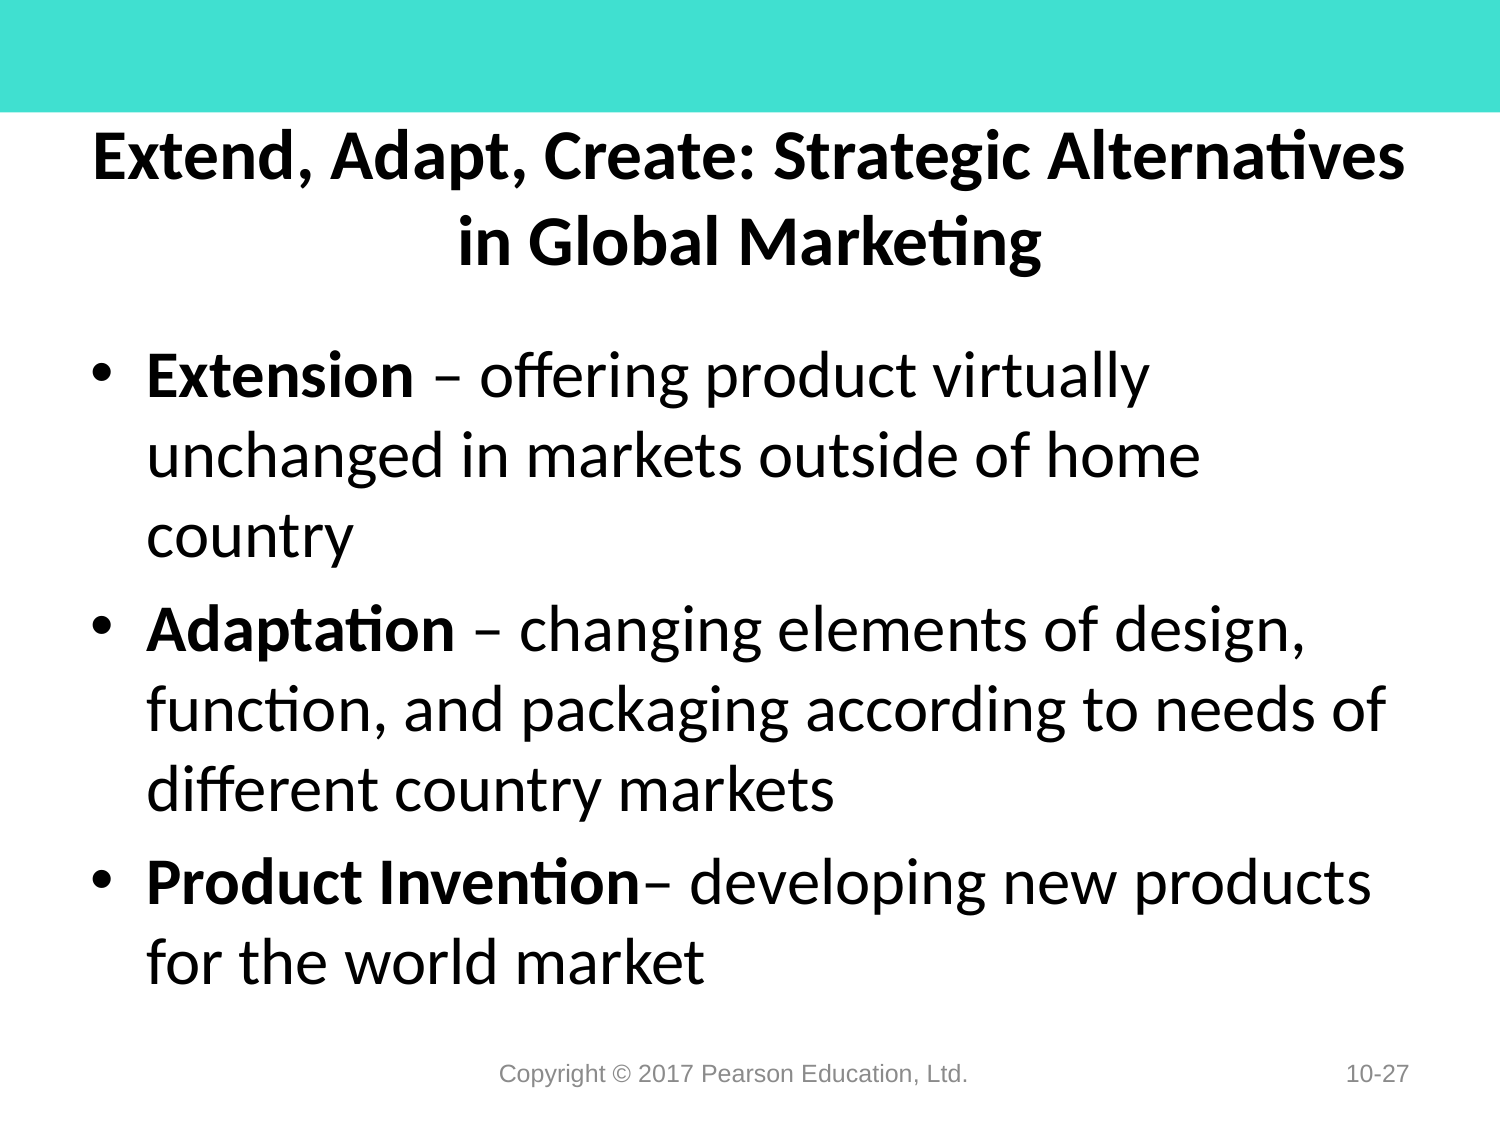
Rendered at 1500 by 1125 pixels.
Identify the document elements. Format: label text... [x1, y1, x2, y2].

footer Copyright © 2017 Pearson Education, Ltd. [481, 1042, 988, 1103]
title Extend, Adapt, Create: Strategic Alternatives in Global Marketing [75, 99, 1425, 288]
slide_number 10-27 [1074, 1042, 1425, 1103]
list Extension – offering product virtually unchanged in markets outside of home country Adaptation – changing elements of design, function, and packaging according to needs of different country markets Product Invention– developing new products for the world market [75, 323, 1425, 1066]
